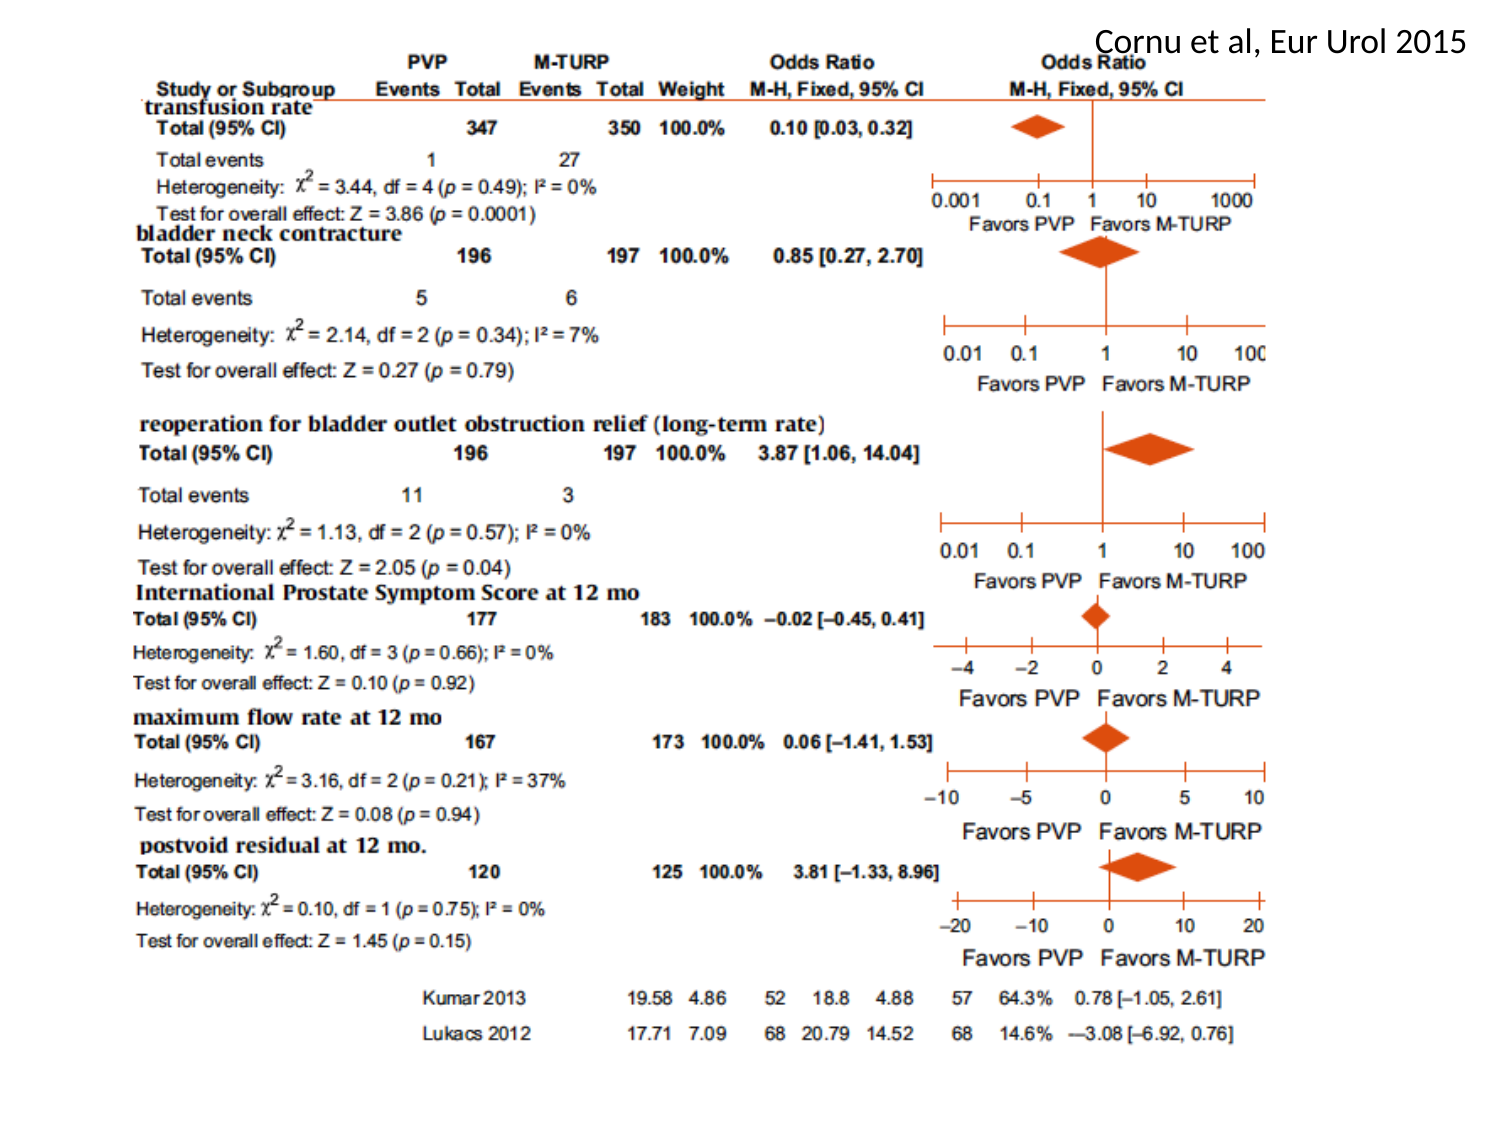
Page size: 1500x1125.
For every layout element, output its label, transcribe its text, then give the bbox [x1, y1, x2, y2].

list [133, 49, 1286, 1069]
text_box Cornu et al, Eur Urol 2015 [1063, 10, 1500, 69]
